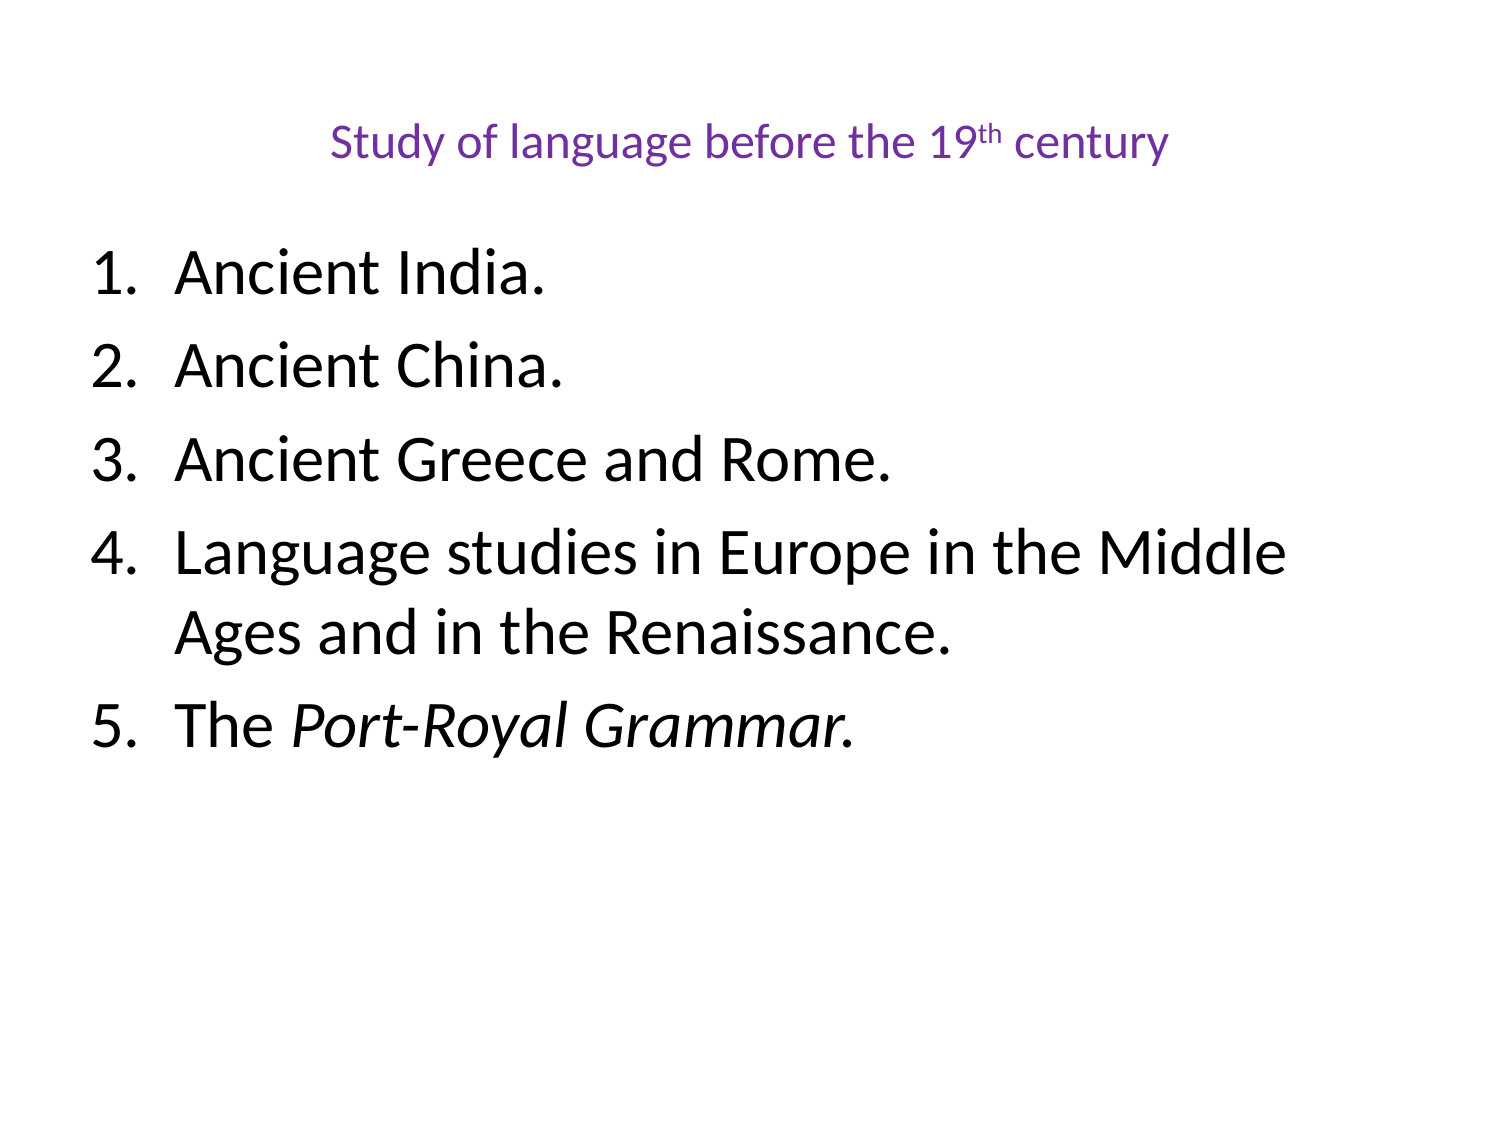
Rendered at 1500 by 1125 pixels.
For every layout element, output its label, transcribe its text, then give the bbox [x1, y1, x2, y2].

title Study of language before the 19th century [75, 45, 1425, 219]
list Ancient India. Ancient China. Ancient Greece and Rome. Language studies in Europe in the Middle Ages and in the Renaissance. The Port-Royal Grammar. [75, 219, 1425, 1005]
